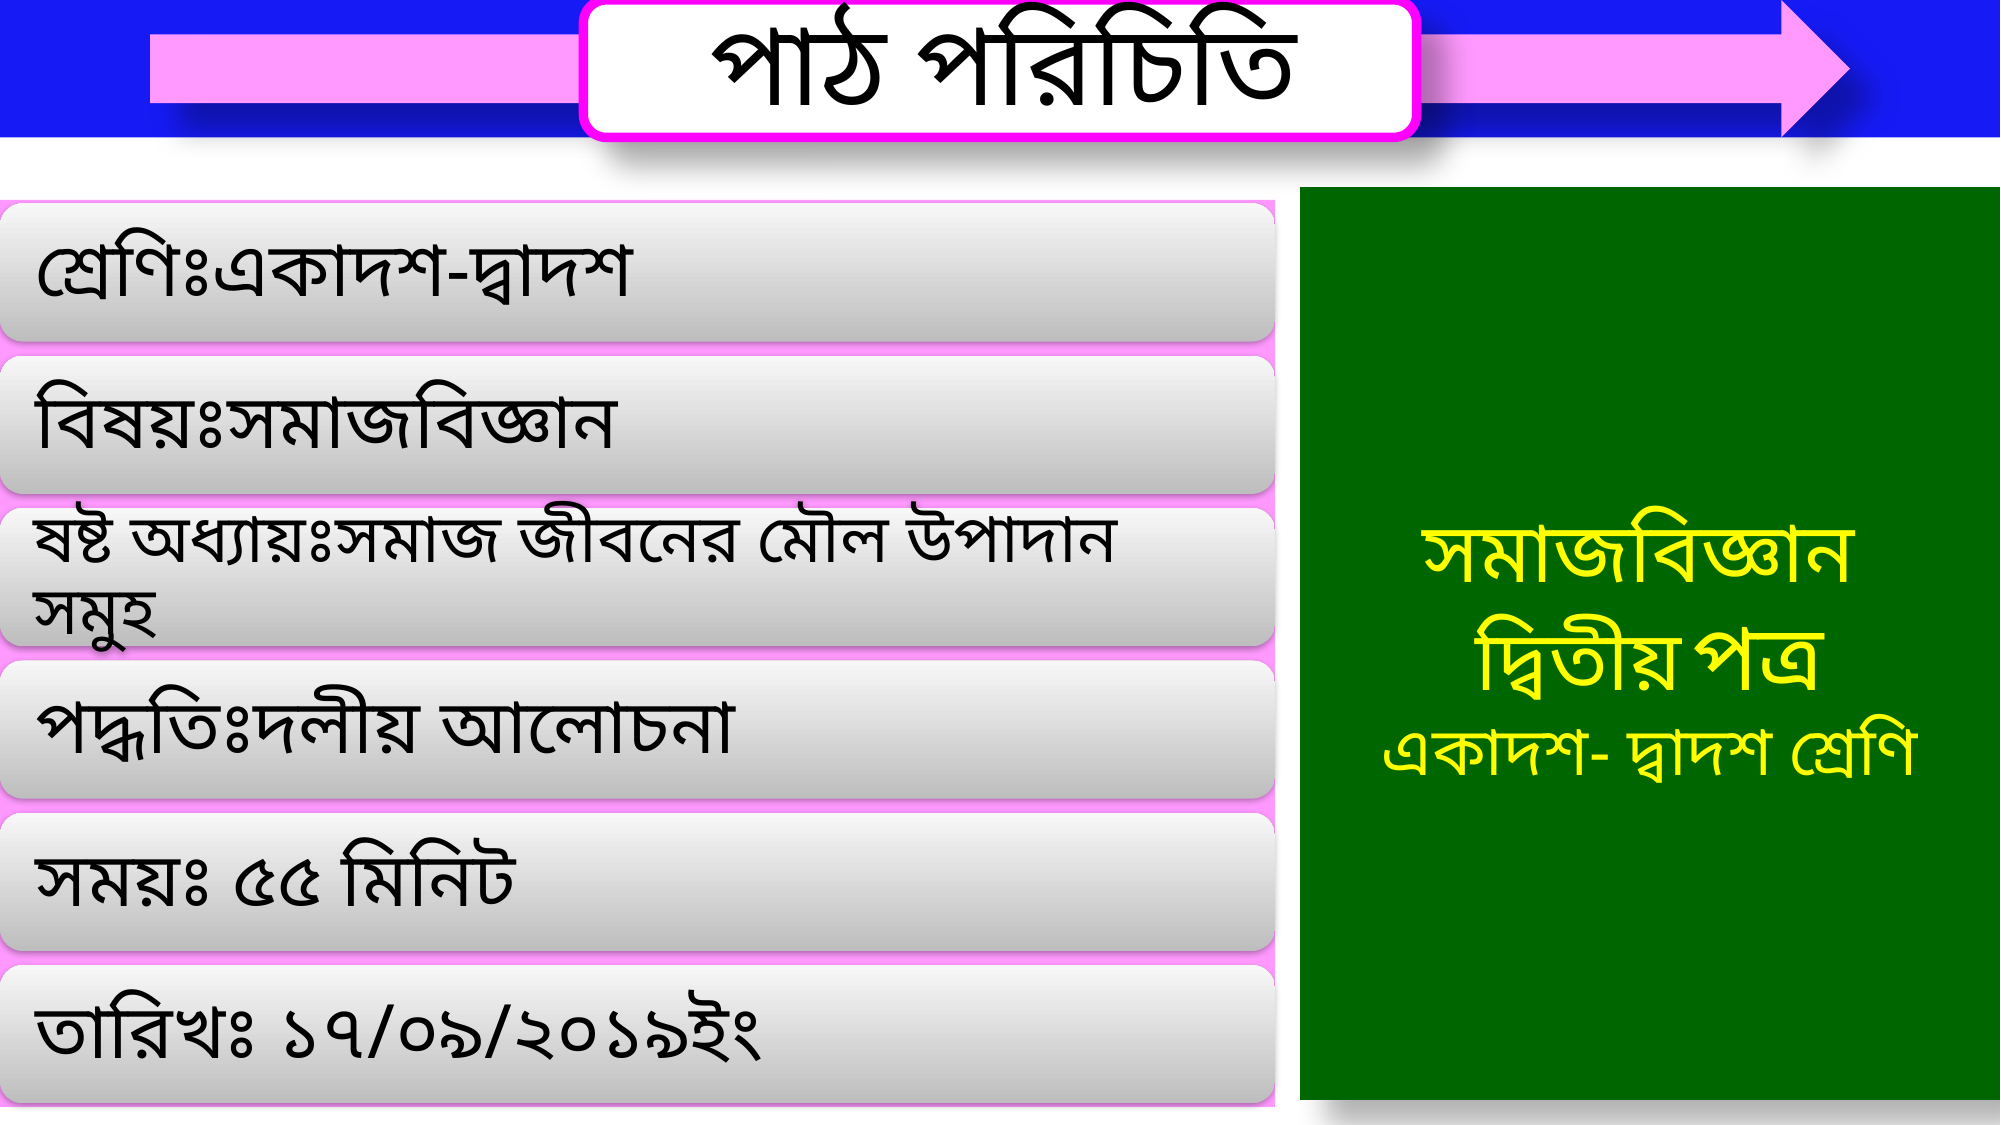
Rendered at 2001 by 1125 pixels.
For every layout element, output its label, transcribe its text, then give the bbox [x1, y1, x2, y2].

text_box সমাজবিজ্ঞান দ্বিতীয় পত্র একাদশ- দ্বাদশ শ্রেণি [1297, 184, 2000, 1103]
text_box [0, 199, 1276, 1108]
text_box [0, 0, 2000, 138]
